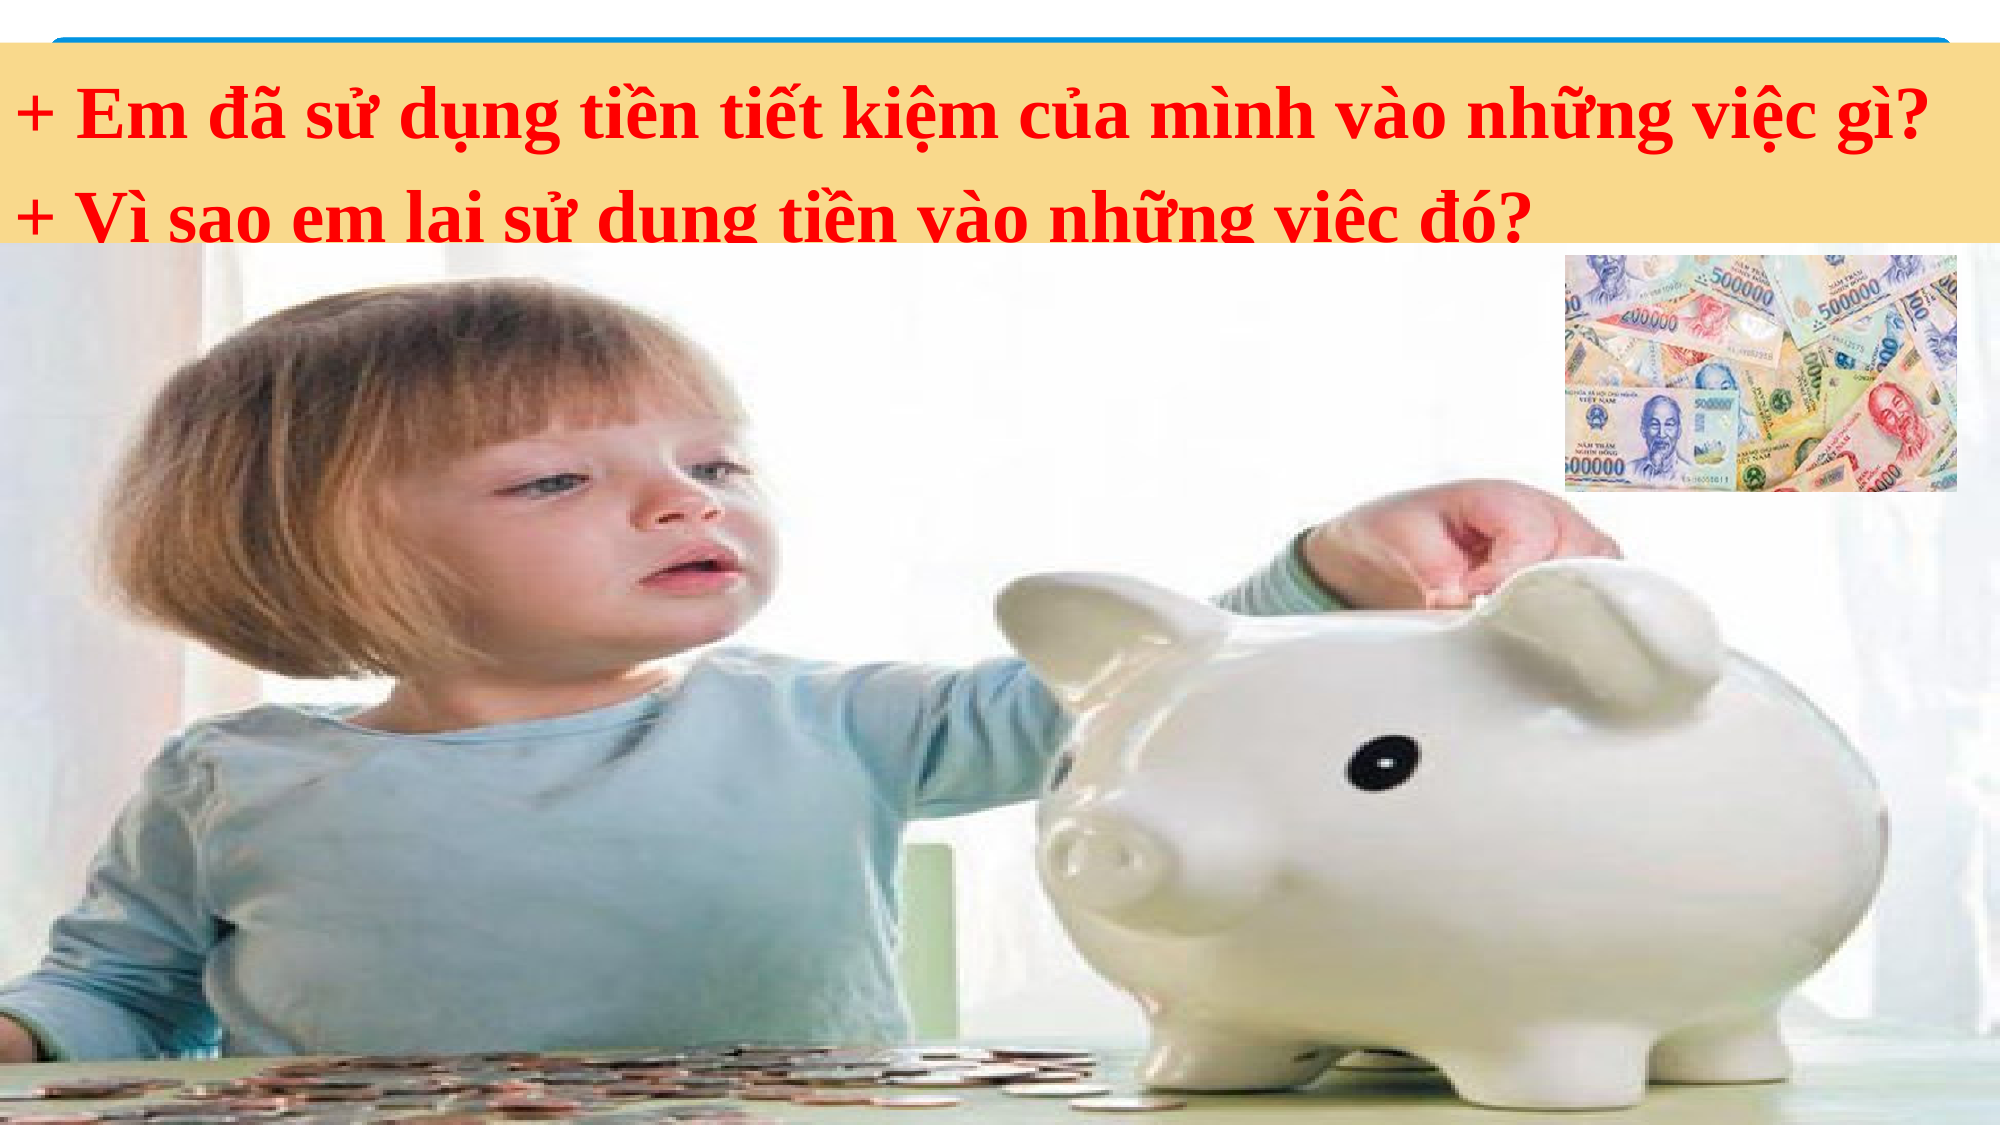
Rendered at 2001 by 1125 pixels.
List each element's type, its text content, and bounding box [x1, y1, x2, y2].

text_box + Em đã sử dụng tiền tiết kiệm của mình vào những việc gì? + Vì sao em lại sử dụng tiền vào những việc đó? [0, 42, 2000, 242]
picture [0, 243, 2000, 1125]
